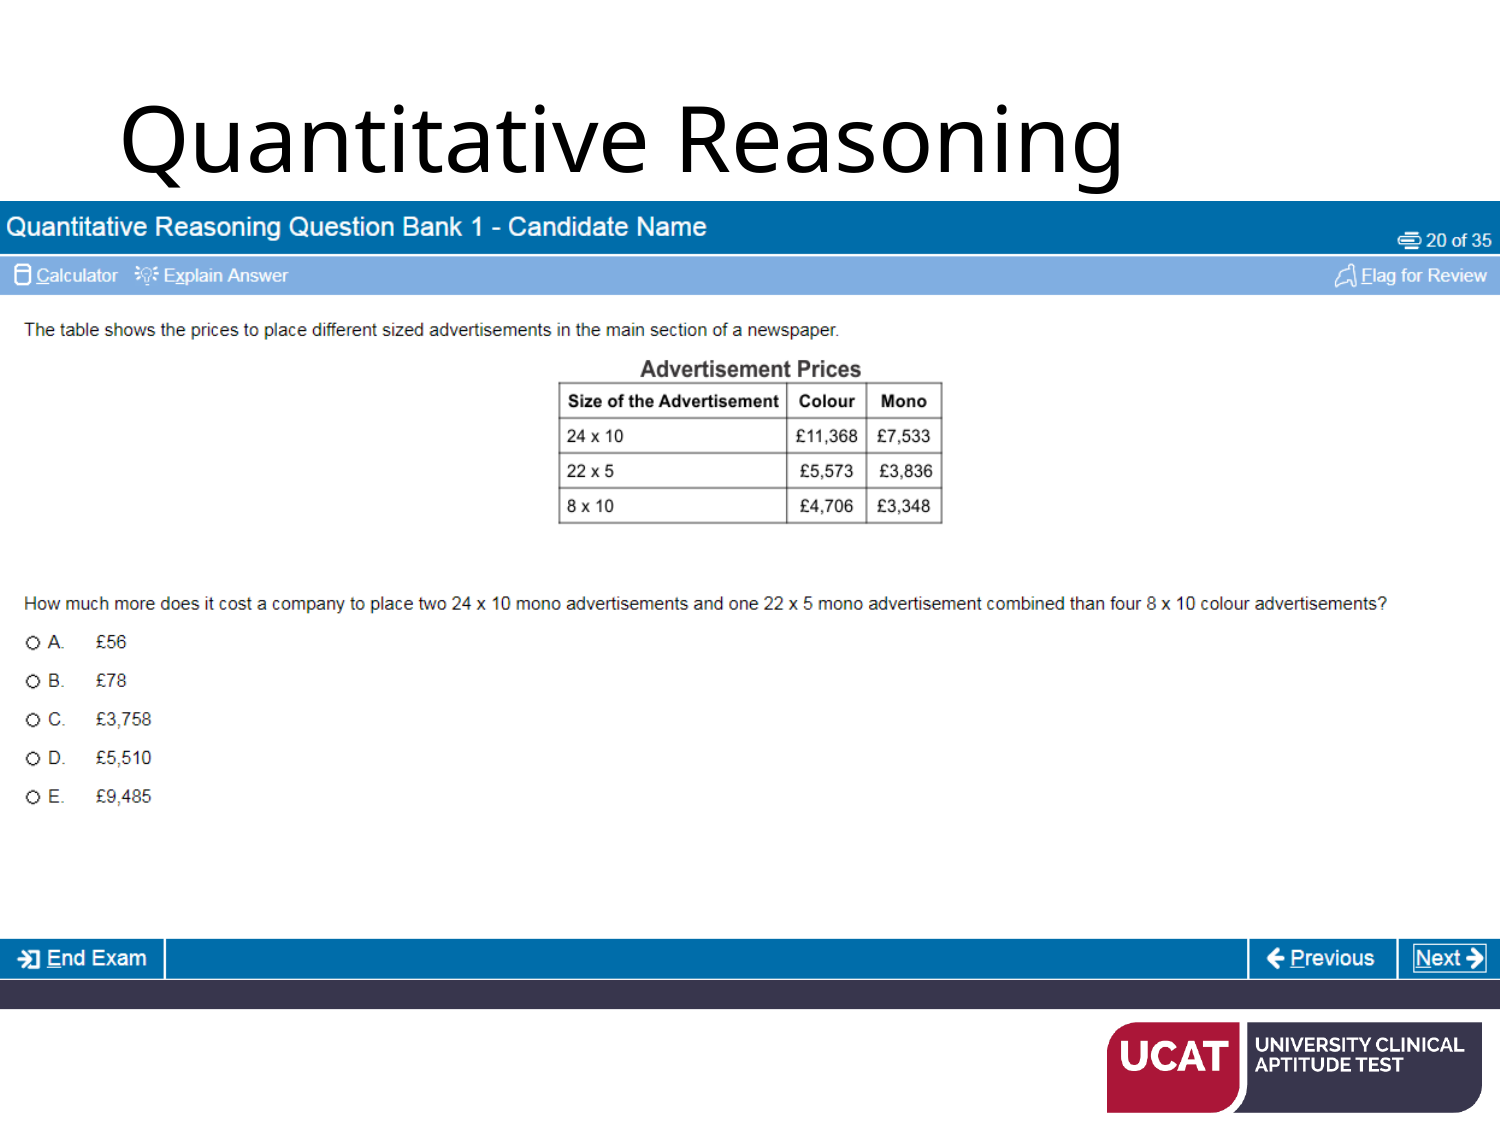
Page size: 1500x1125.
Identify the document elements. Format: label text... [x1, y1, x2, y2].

picture [1107, 1022, 1482, 1113]
picture [0, 201, 1500, 980]
title Quantitative Reasoning [103, 59, 1397, 201]
